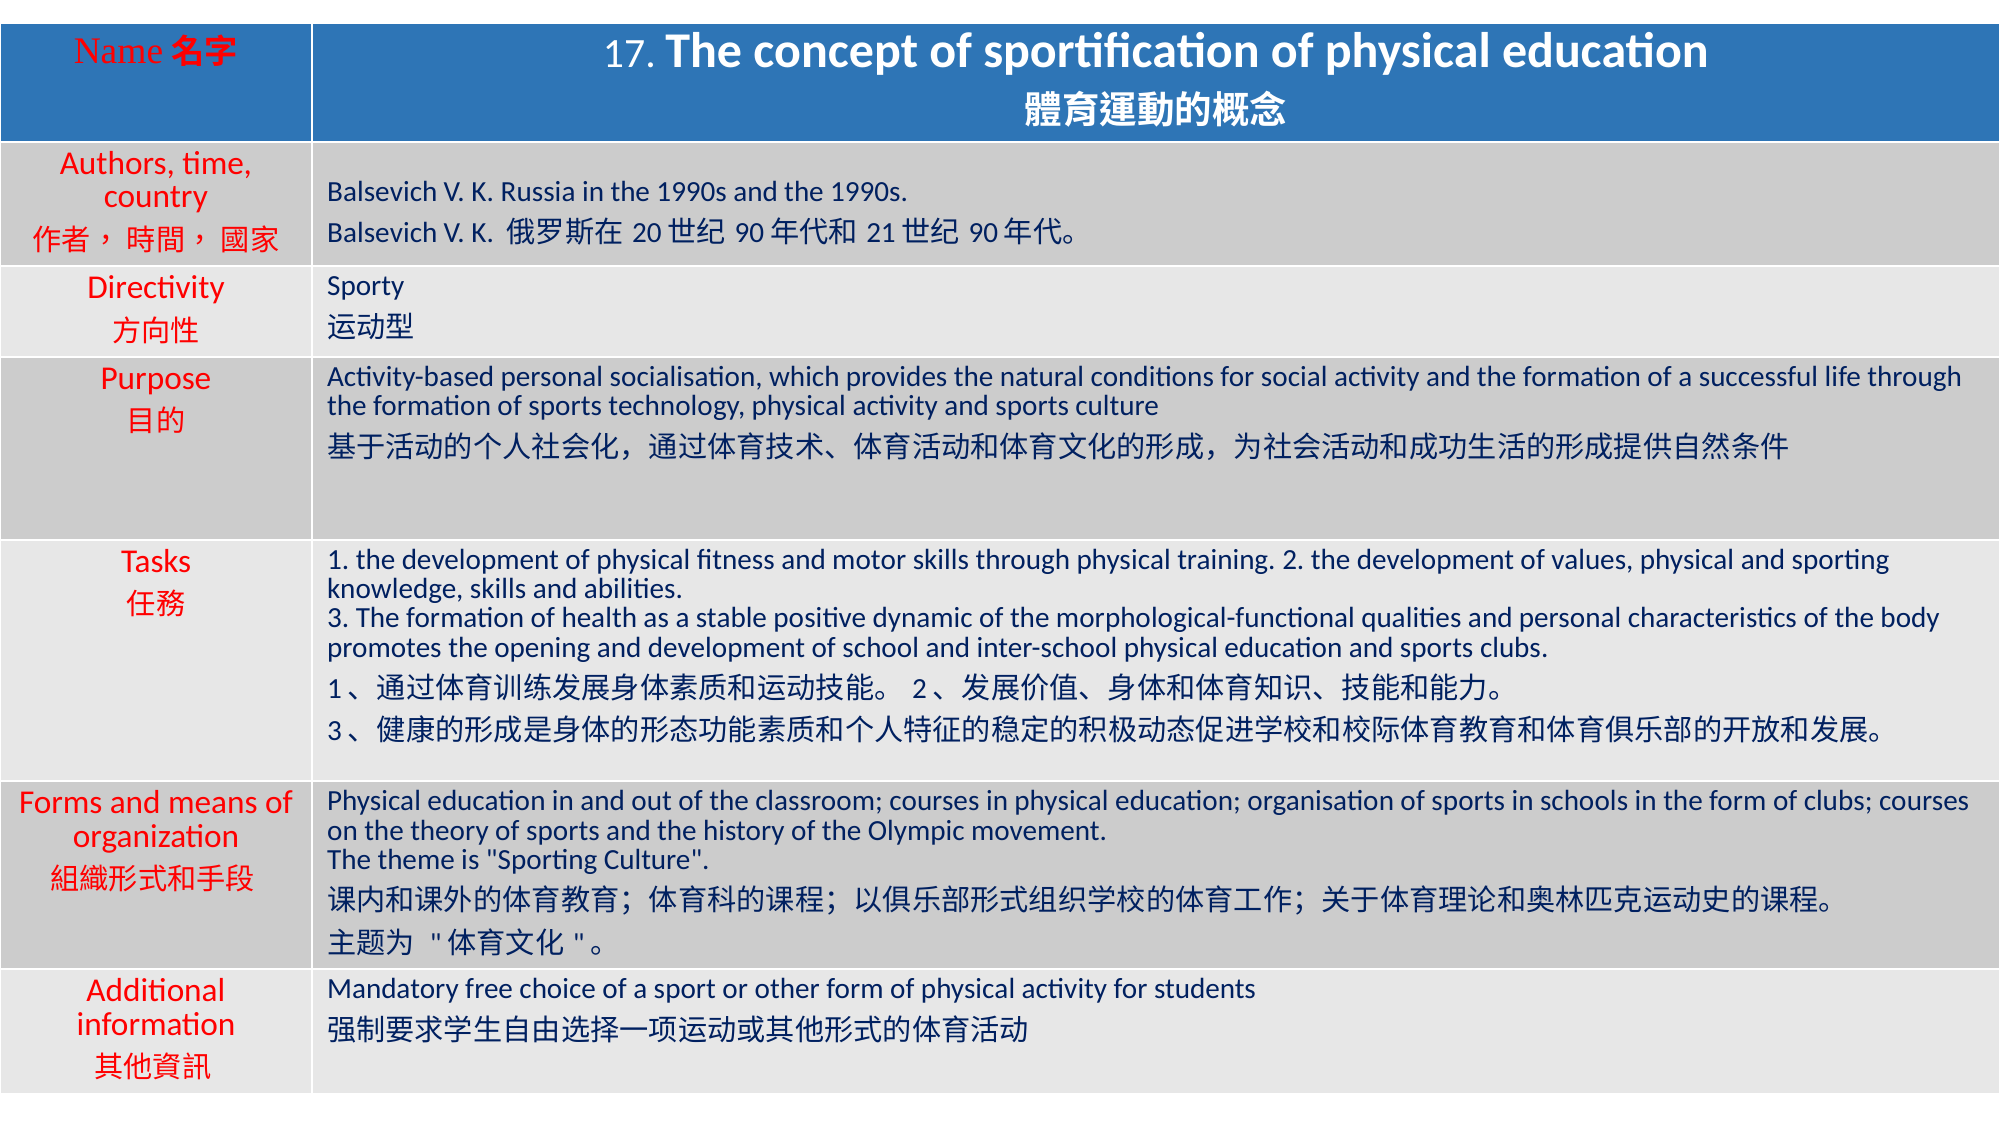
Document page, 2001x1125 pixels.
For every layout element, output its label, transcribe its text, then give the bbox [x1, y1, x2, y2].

table_cell Physical education in and out of the classroom; courses in physical education; organisation of sports in schools in the form of clubs; courses on the theory of sports and the history of the Olympic movement. The theme is "Sporting Culture". 课内和课外的体育教育；体育科的课程；以俱乐部形式组织学校的体育工作；关于体育理论和奥林匹克运动史的课程。 主题为 "体育文化"。 [313, 782, 1999, 968]
table_cell Purpose 目的 [1, 358, 311, 539]
table_header 17. The concept of sportification of physical education 體育運動的概念 [313, 24, 1999, 141]
table_header Name名字 [1, 24, 311, 141]
table_cell Authors, time, country 作者， 時間， 國家 [1, 143, 311, 265]
table_cell 1. the development of physical fitness and motor skills through physical training. 2. the development of values, physical and sporting knowledge, skills and abilities. 3. The formation of health as a stable positive dynamic of the morphological-functional qualities and personal characteristics of the body promotes the opening and development of school and inter-school physical education and sports clubs. 1、通过体育训练发展身体素质和运动技能。2、发展价值、身体和体育知识、技能和能力。 3、健康的形成是身体的形态功能素质和个人特征的稳定的积极动态促进学校和校际体育教育和体育俱乐部的开放和发展。 [313, 541, 1999, 780]
table_cell Directivity 方向性 [1, 267, 311, 356]
table_cell Balsevich V. K. Russia in the 1990s and the 1990s. Balsevich V. K. 俄罗斯在20世纪90年代和21世纪90年代。 [313, 143, 1999, 265]
table_cell Sporty 运动型 [313, 267, 1999, 356]
table_cell Mandatory free choice of a sport or other form of physical activity for students 强制要求学生自由选择一项运动或其他形式的体育活动 [313, 970, 1999, 1093]
table_cell Tasks 任務 [1, 541, 311, 780]
table_cell Forms and means of organization 組織形式和手段 [1, 782, 311, 968]
table_cell Additional information 其他資訊 [1, 970, 311, 1093]
table_cell Activity-based personal socialisation, which provides the natural conditions for social activity and the formation of a successful life through the formation of sports technology, physical activity and sports culture 基于活动的个人社会化，通过体育技术、体育活动和体育文化的形成，为社会活动和成功生活的形成提供自然条件 [313, 358, 1999, 539]
